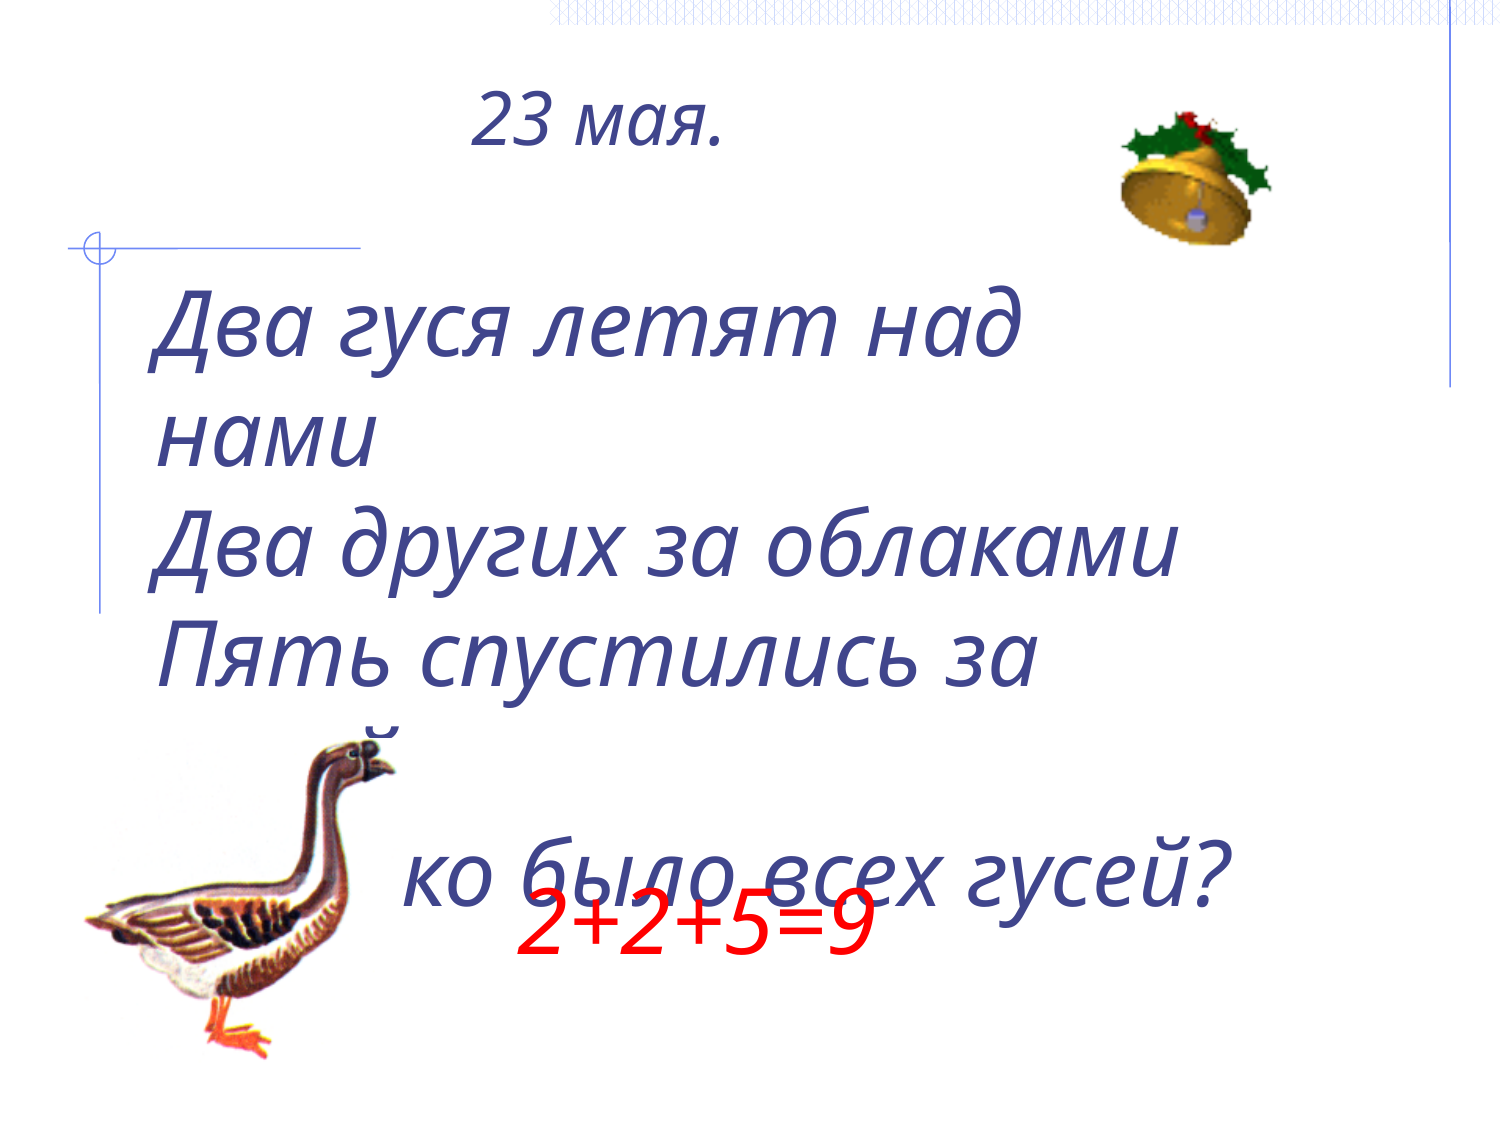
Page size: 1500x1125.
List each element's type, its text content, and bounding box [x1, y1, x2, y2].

picture [1112, 99, 1313, 267]
text_box 2+2+5=9 [502, 855, 893, 981]
picture [81, 738, 403, 1064]
title 23 мая. [105, 82, 1381, 258]
text_box Два гуся летят над нами Два других за облаками Пять спустились за ручей Сколько было всех гусей? [140, 257, 1278, 1125]
